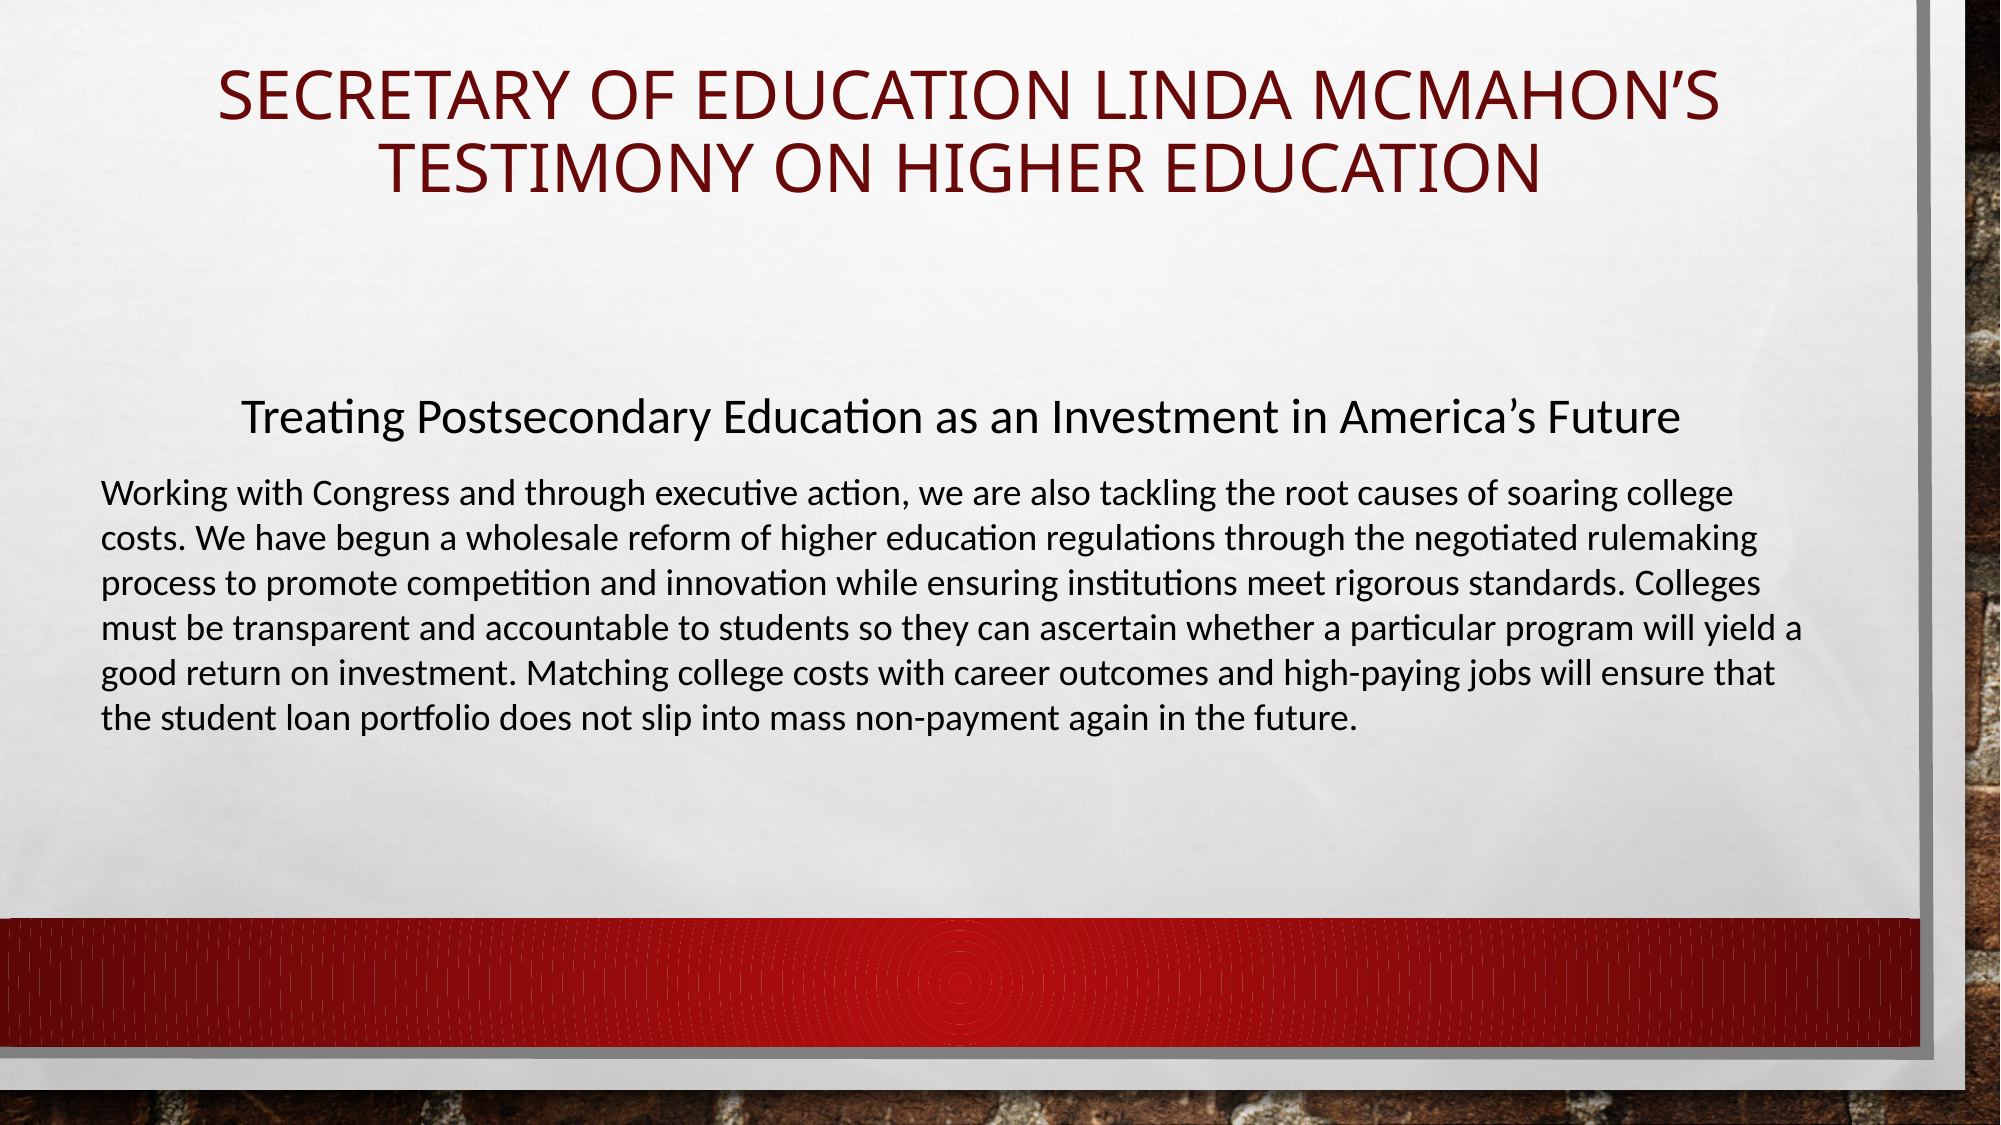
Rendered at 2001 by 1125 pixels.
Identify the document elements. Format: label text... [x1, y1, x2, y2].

text_box Treating Postsecondary Education as an Investment in America’s Future Working with Congress and through executive action, we are also tackling the root causes of soaring college costs. We have begun a wholesale reform of higher education regulations through the negotiated rulemaking process to promote competition and innovation while ensuring institutions meet rigorous standards. Colleges must be transparent and accountable to students so they can ascertain whether a particular program will yield a good return on investment. Matching college costs with career outcomes and high-paying jobs will ensure that the student loan portfolio does not slip into mass non-payment again in the future. [86, 375, 1837, 746]
picture [0, 0, 2000, 1125]
title Secretary of Education Linda McMahon’s Testimony on Higher Education [86, 53, 1837, 216]
